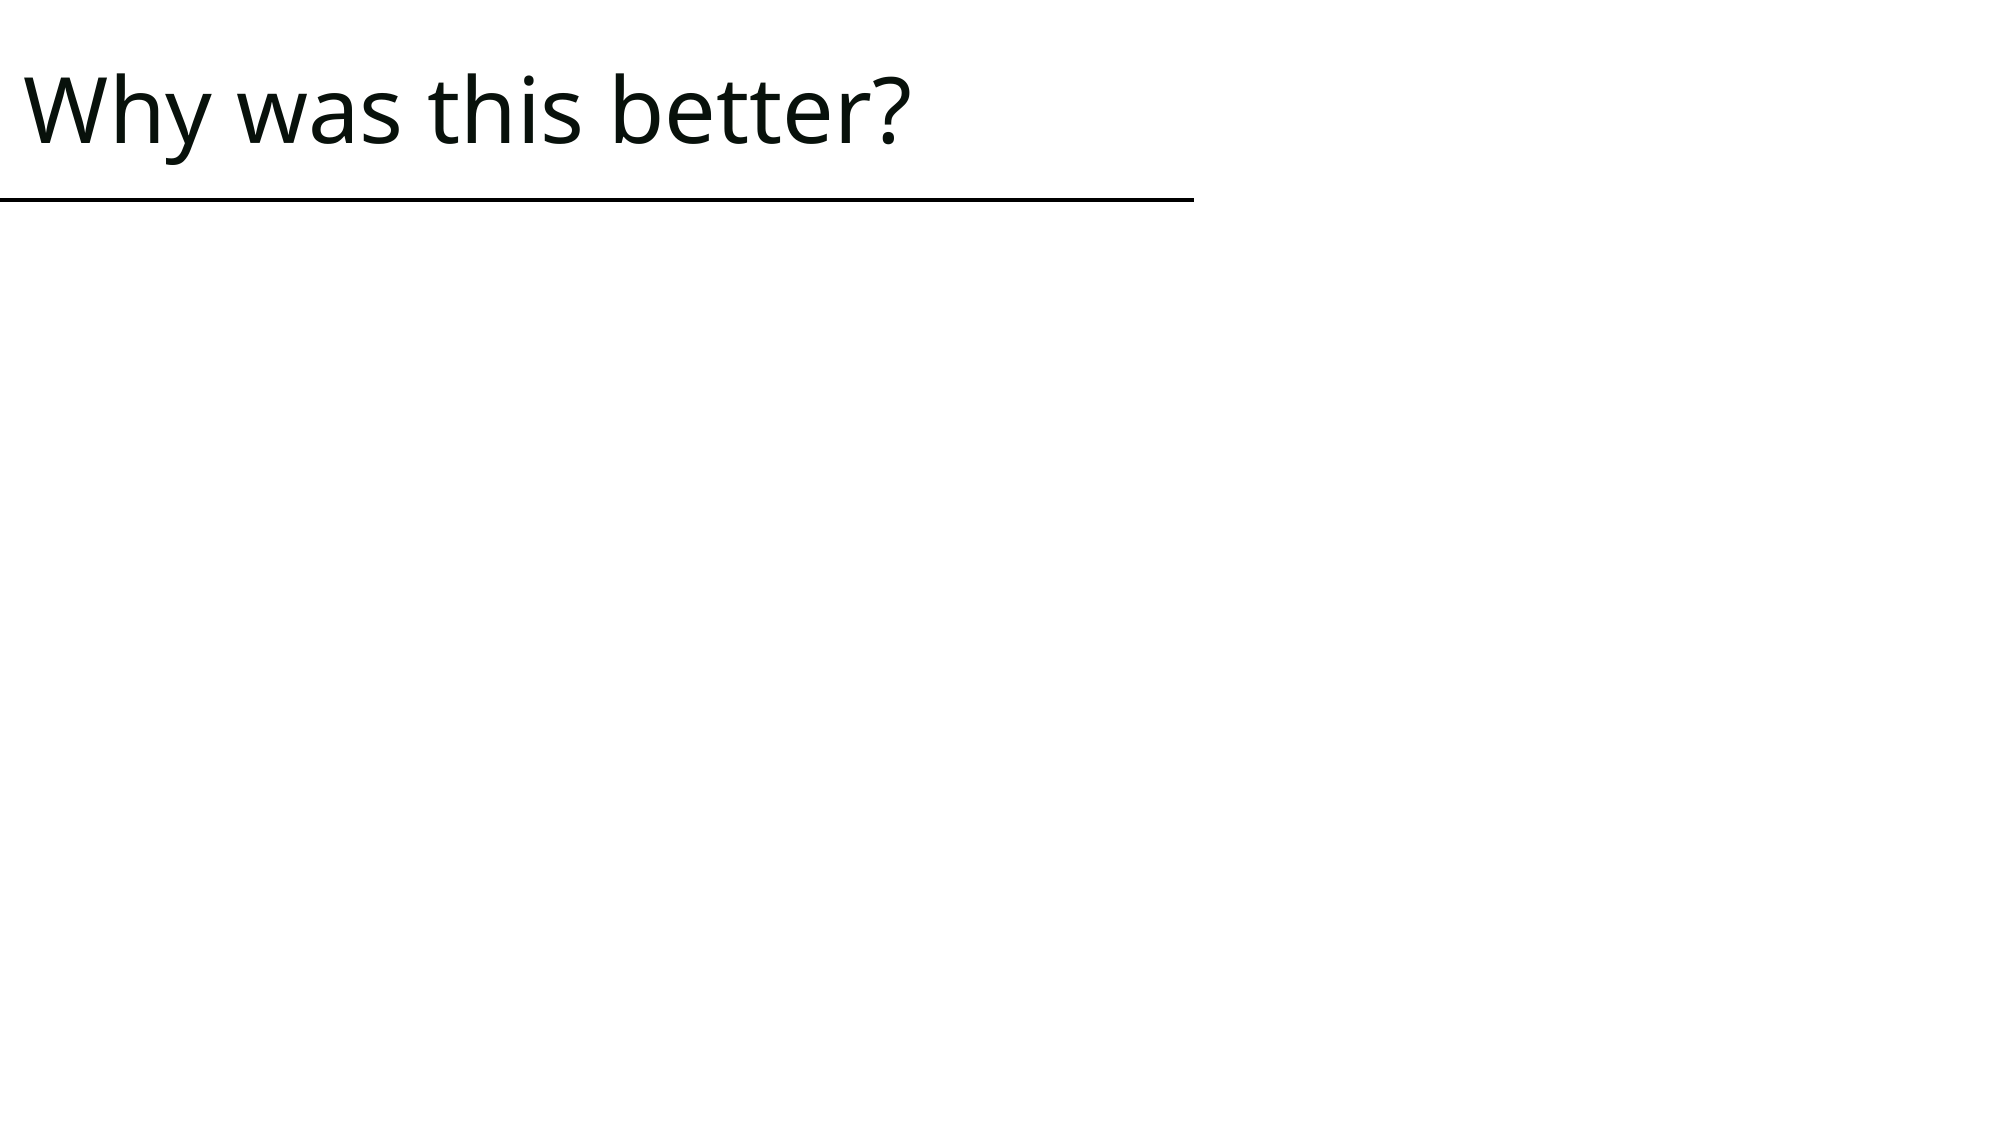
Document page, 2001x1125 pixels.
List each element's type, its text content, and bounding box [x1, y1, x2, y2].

title Why was this better? [8, 4, 1136, 223]
